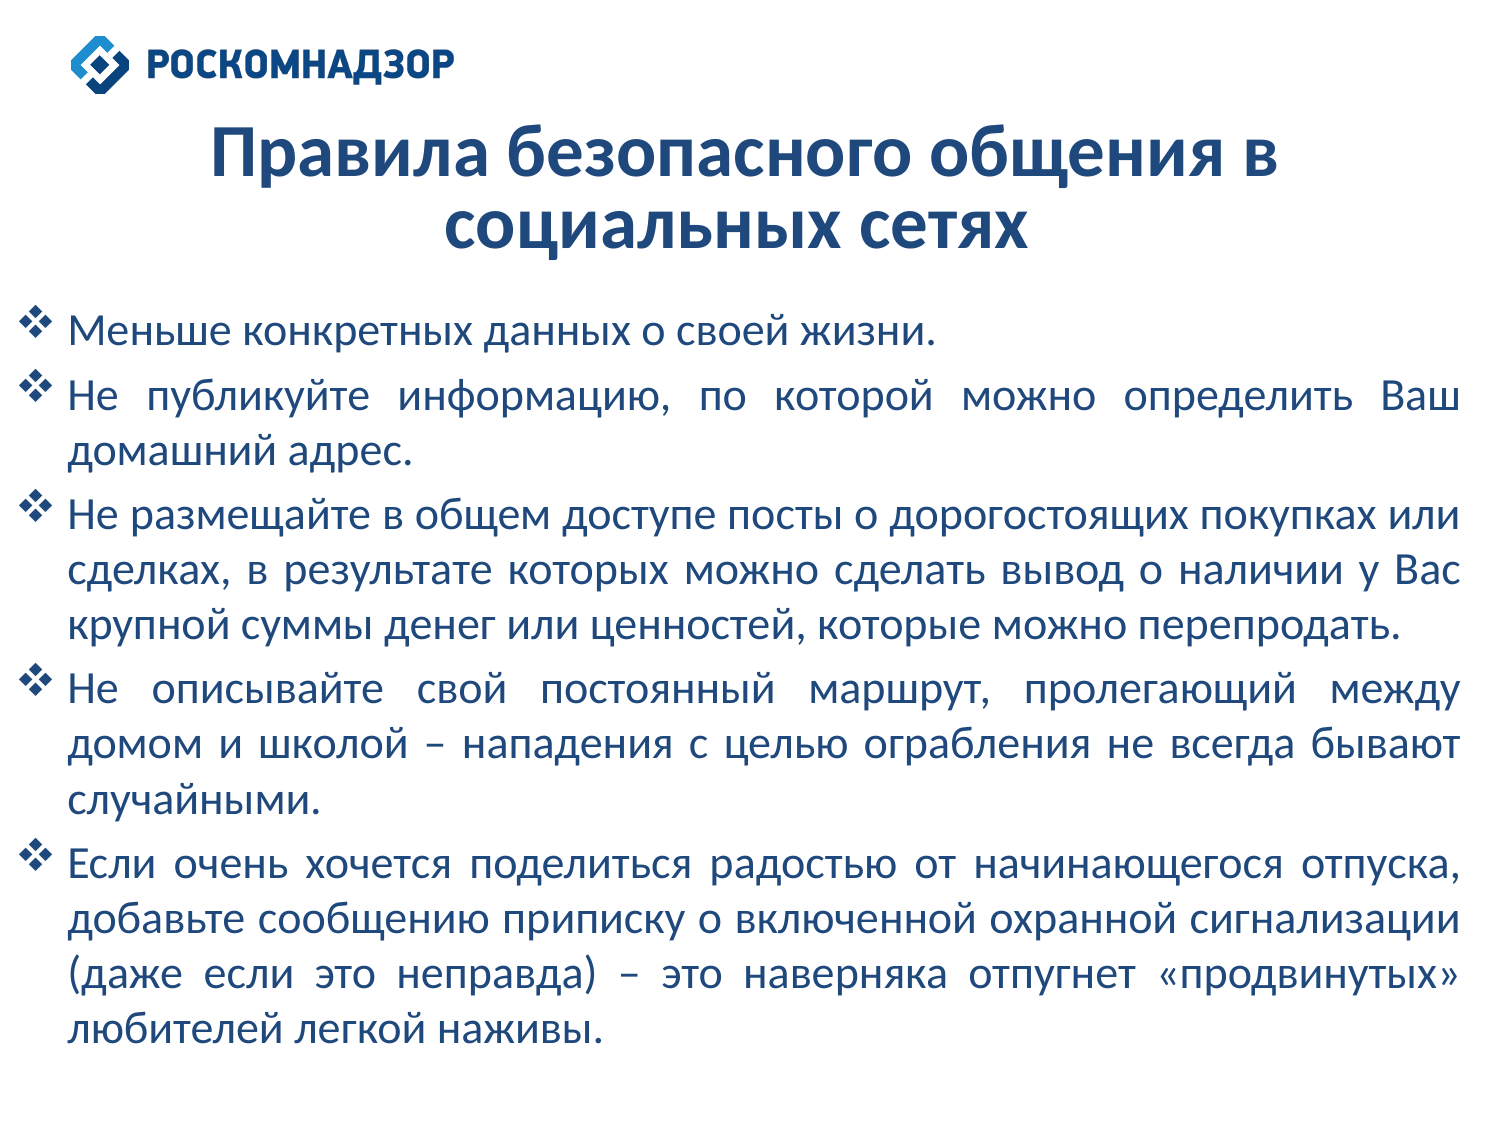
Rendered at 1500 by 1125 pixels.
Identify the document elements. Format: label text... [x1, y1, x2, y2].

picture [70, 35, 130, 95]
title Правила безопасного общения в социальных сетях [70, 97, 1421, 285]
picture [145, 47, 454, 86]
list Меньше конкретных данных о своей жизни. Не публикуйте информацию, по которой можно определить Ваш домашний адрес. Не размещайте в общем доступе посты о дорогостоящих покупках или сделках, в результате которых можно сделать вывод о наличии у Вас крупной суммы денег или ценностей, которые можно перепродать. Не описывайте свой постоянный маршрут, пролегающий между домом и школой – нападения с целью ограбления не всегда бывают случайными. Если очень хочется поделиться радостью от начинающегося отпуска, добавьте сообщению приписку о включенной охранной сигнализации (даже если это неправда) – это наверняка отпугнет «продвинутых» любителей легкой наживы. [0, 292, 1477, 1083]
